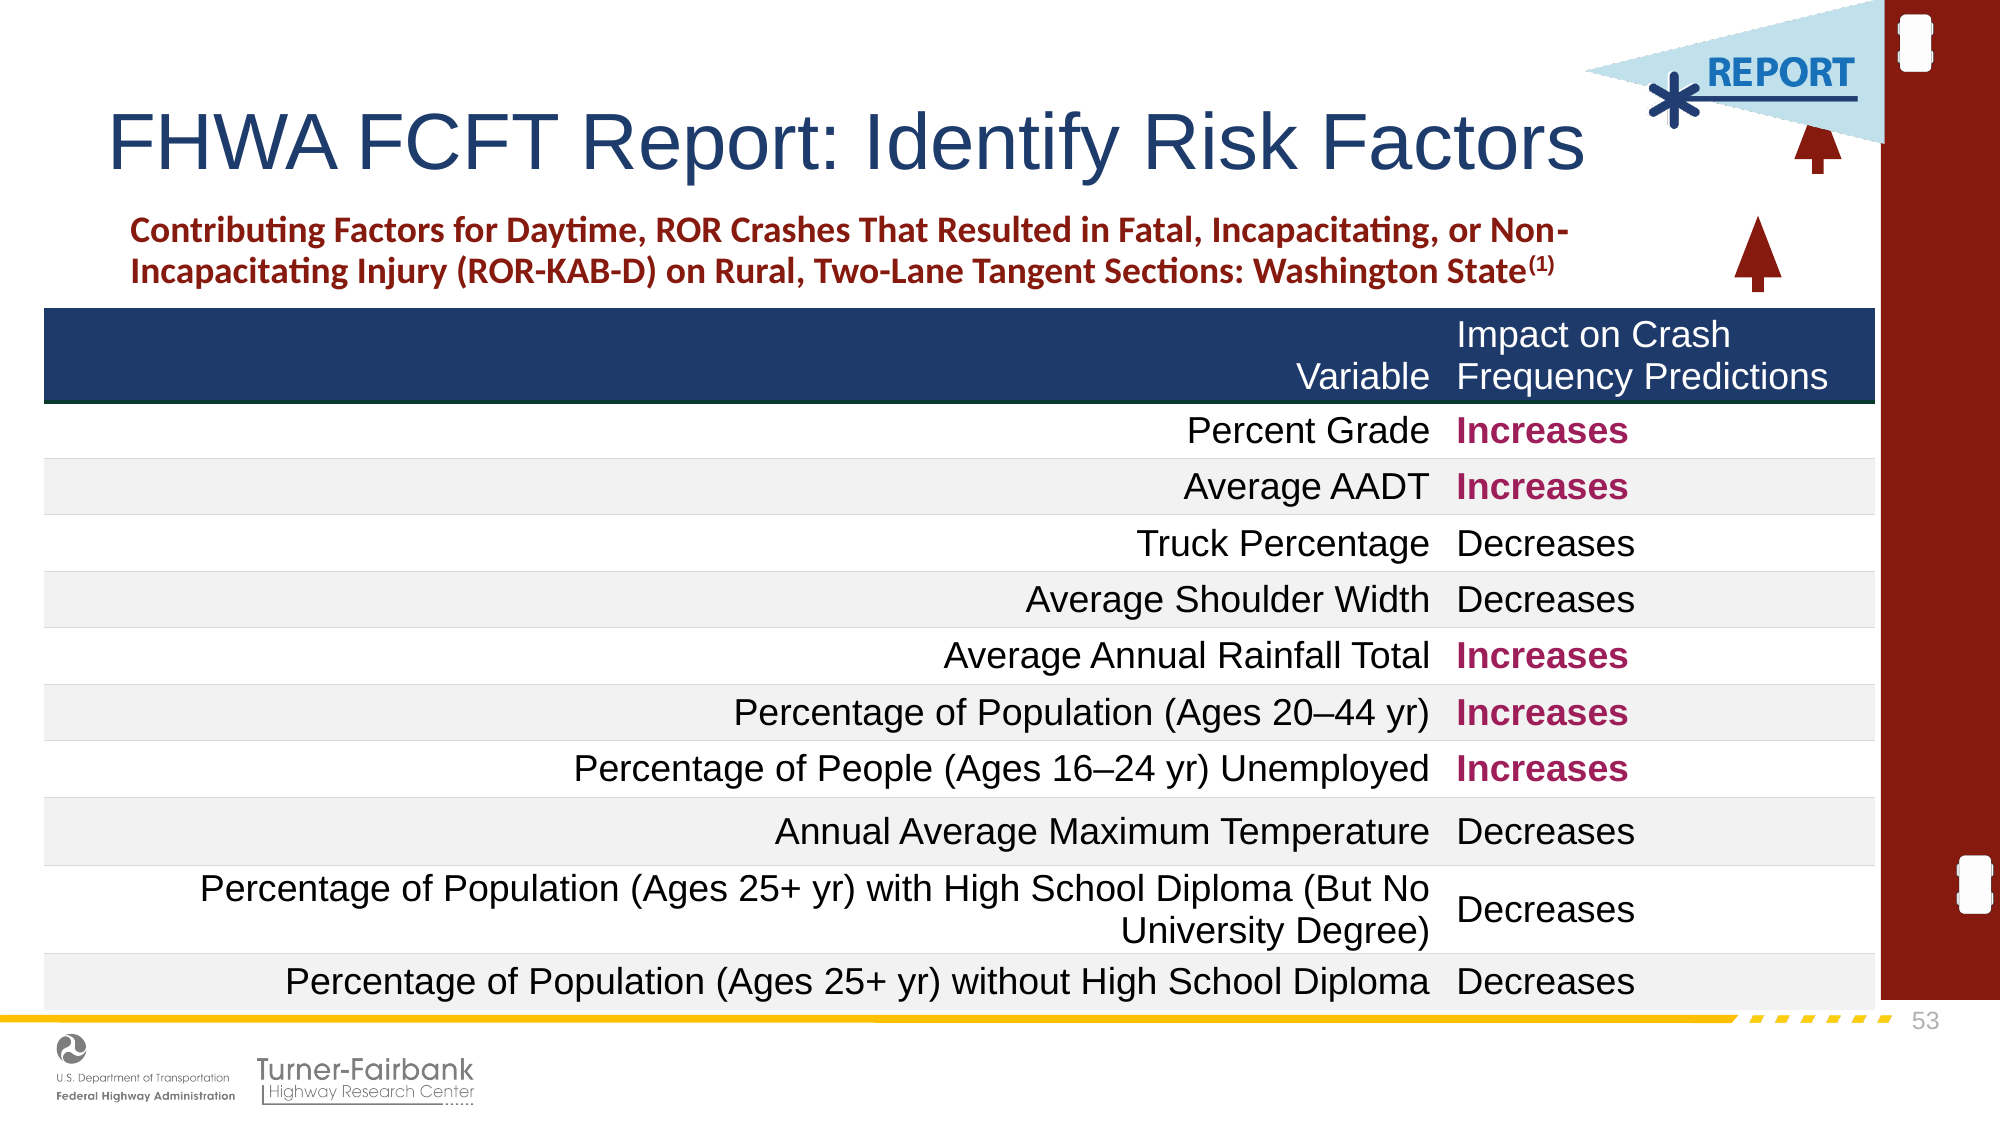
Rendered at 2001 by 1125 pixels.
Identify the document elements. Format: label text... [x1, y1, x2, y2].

table_cell Increases [1441, 685, 1875, 740]
table_cell Increases [1441, 741, 1875, 797]
picture [1749, 1015, 1828, 1023]
table_cell Decreases [1441, 515, 1875, 571]
slide_number 53 [1828, 999, 1955, 1039]
table_header Impact on Crash Frequency Predictions [1441, 308, 1875, 400]
table_cell Decreases [1441, 572, 1875, 627]
table_cell Decreases [1441, 954, 1875, 1010]
table_cell Decreases [1441, 798, 1875, 865]
table_cell Increases [1441, 404, 1875, 458]
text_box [1794, 144, 1842, 175]
table_cell Percentage of Population (Ages 20–44 yr) [44, 685, 1441, 740]
picture [1945, 856, 2000, 914]
picture [1886, 15, 1945, 72]
table_cell Percentage of People (Ages 16–24 yr) Unemployed [44, 741, 1441, 797]
table_cell Average Shoulder Width [44, 572, 1441, 627]
table_cell Average Annual Rainfall Total [44, 628, 1441, 684]
table_cell Annual Average Maximum Temperature [44, 798, 1441, 865]
title FHWA FCFT Report: Identify Risk Factors [92, 60, 1818, 228]
table_cell Increases [1441, 628, 1875, 684]
table_cell Increases [1441, 459, 1875, 514]
picture [1584, 0, 1885, 144]
table_cell Truck Percentage [44, 515, 1441, 571]
text_box [1880, 0, 2000, 1001]
table_cell Average AADT [44, 459, 1441, 514]
table_cell Percentage of Population (Ages 25+ yr) with High School Diploma (But No University Degree) [44, 866, 1441, 953]
text_box Contributing Factors for Daytime, ROR Crashes That Resulted in Fatal, Incapacitating, or Non‐Incapacitating Injury (ROR-KAB-D) on Rural, Two-Lane Tangent Sections: Washington State(1) [115, 202, 1724, 292]
table_cell Percentage of Population (Ages 25+ yr) without High School Diploma [44, 954, 1441, 1010]
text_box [1734, 215, 1782, 293]
table_cell Percent Grade [44, 404, 1441, 458]
table_cell Decreases [1441, 866, 1875, 953]
table_header Variable [44, 308, 1441, 400]
